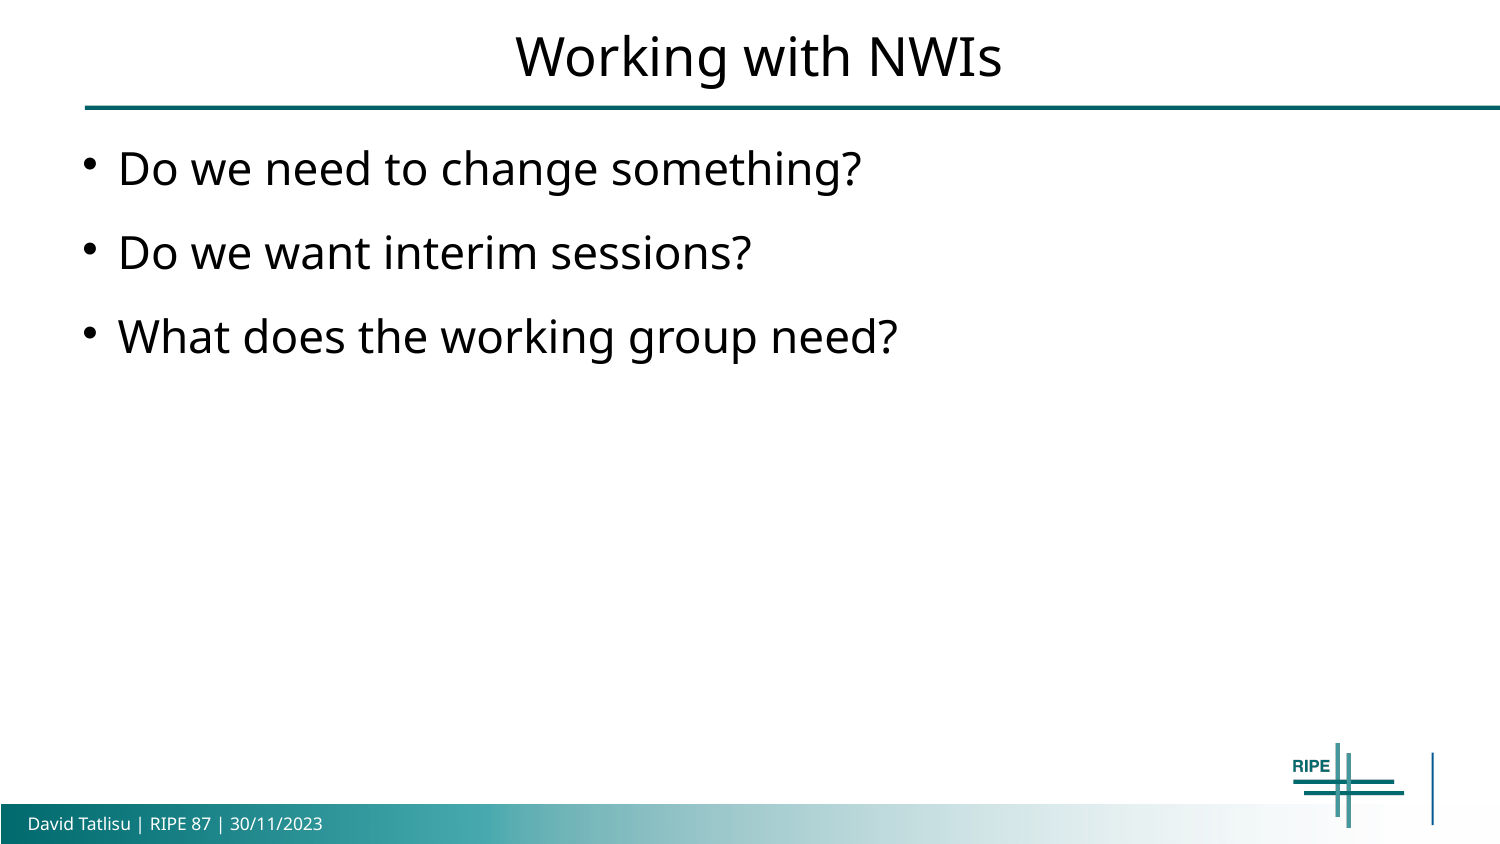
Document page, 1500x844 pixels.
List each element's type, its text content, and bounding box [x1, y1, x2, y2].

text_box Working with NWIs [81, 21, 1438, 108]
picture [1, 804, 1500, 844]
text_box Do we need to change something? Do we want interim sessions? What does the working group need? [81, 139, 1438, 758]
